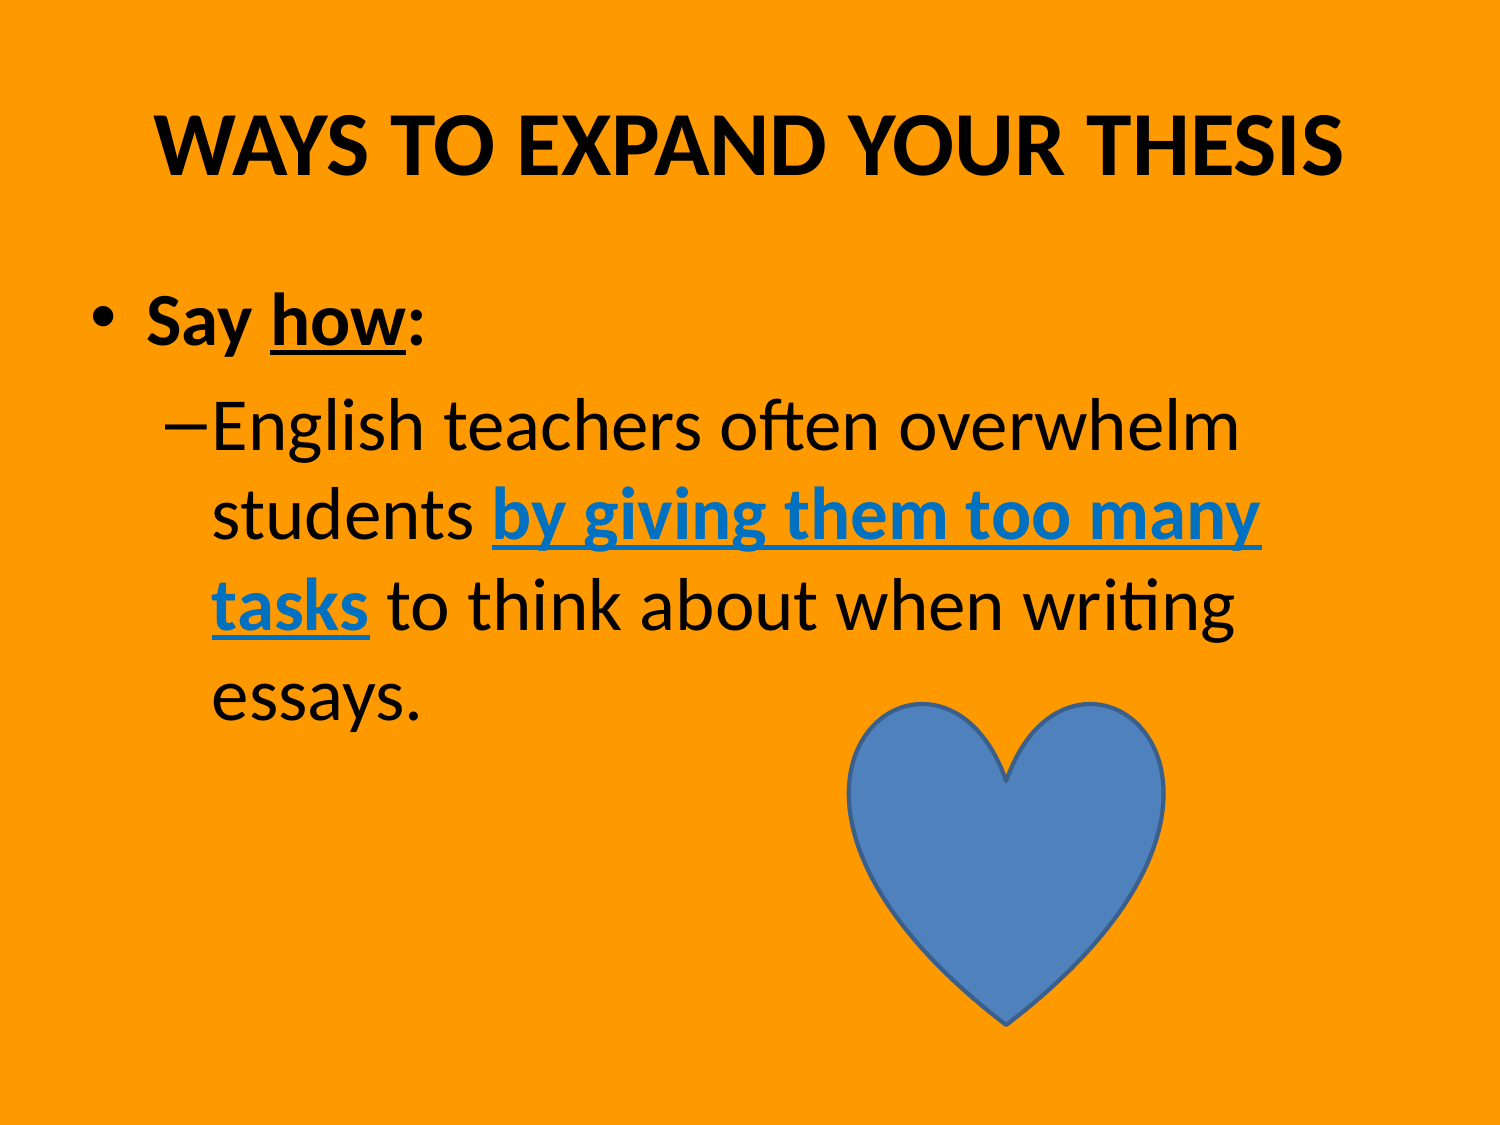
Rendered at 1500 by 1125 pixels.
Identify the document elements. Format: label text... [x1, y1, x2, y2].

title ways to expand your thesis [75, 45, 1425, 233]
list Say how: English teachers often overwhelm students by giving them too many tasks to think about when writing essays. [75, 262, 1425, 1005]
text_box [846, 701, 1166, 1027]
